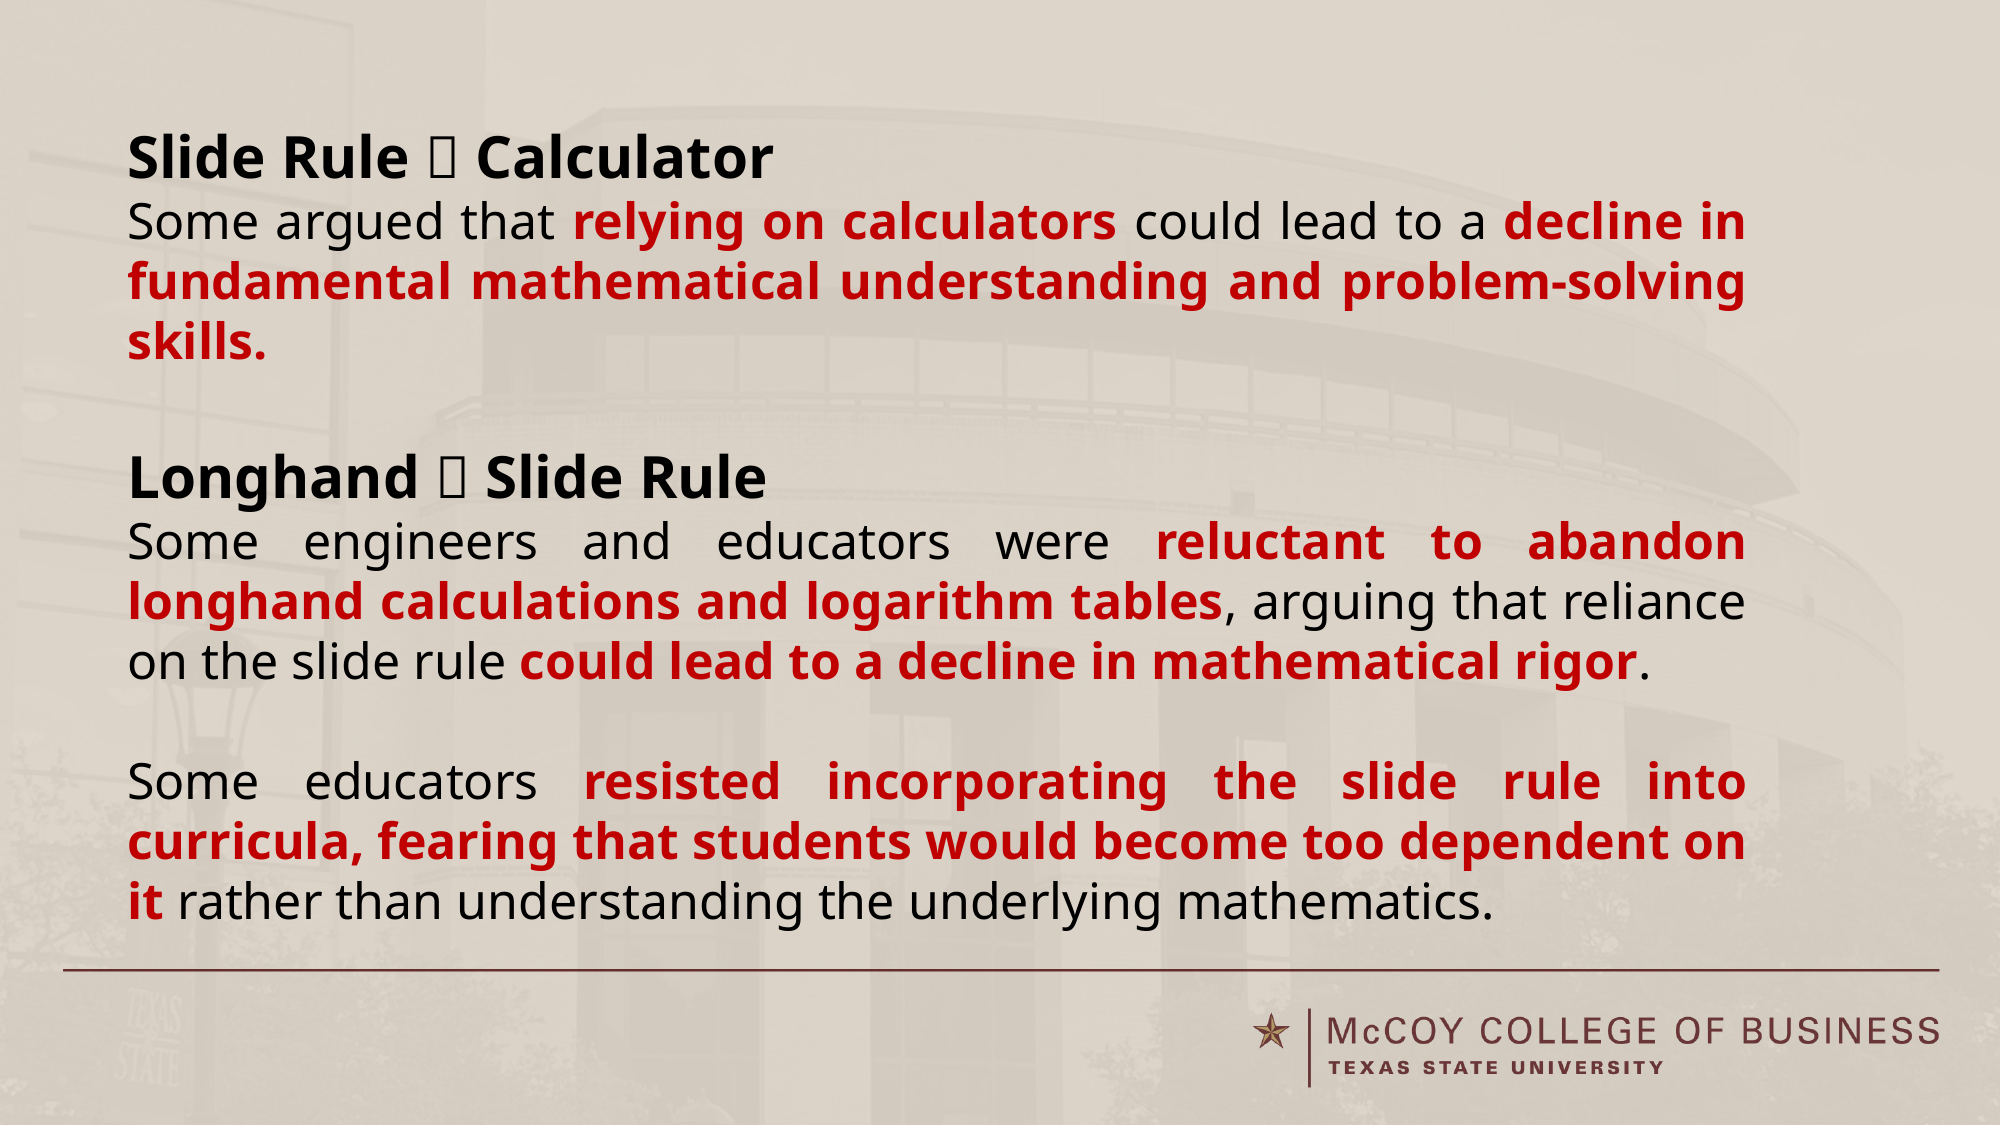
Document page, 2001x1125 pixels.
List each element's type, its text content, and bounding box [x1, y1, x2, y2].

text_box Slide Rule  Calculator Some argued that relying on calculators could lead to a decline in fundamental mathematical understanding and problem-solving skills. Longhand  Slide Rule Some engineers and educators were reluctant to abandon longhand calculations and logarithm tables, arguing that reliance on the slide rule could lead to a decline in mathematical rigor. Some educators resisted incorporating the slide rule into curricula, fearing that students would become too dependent on it rather than understanding the underlying mathematics. [112, 112, 1763, 413]
picture [0, 0, 2000, 1125]
